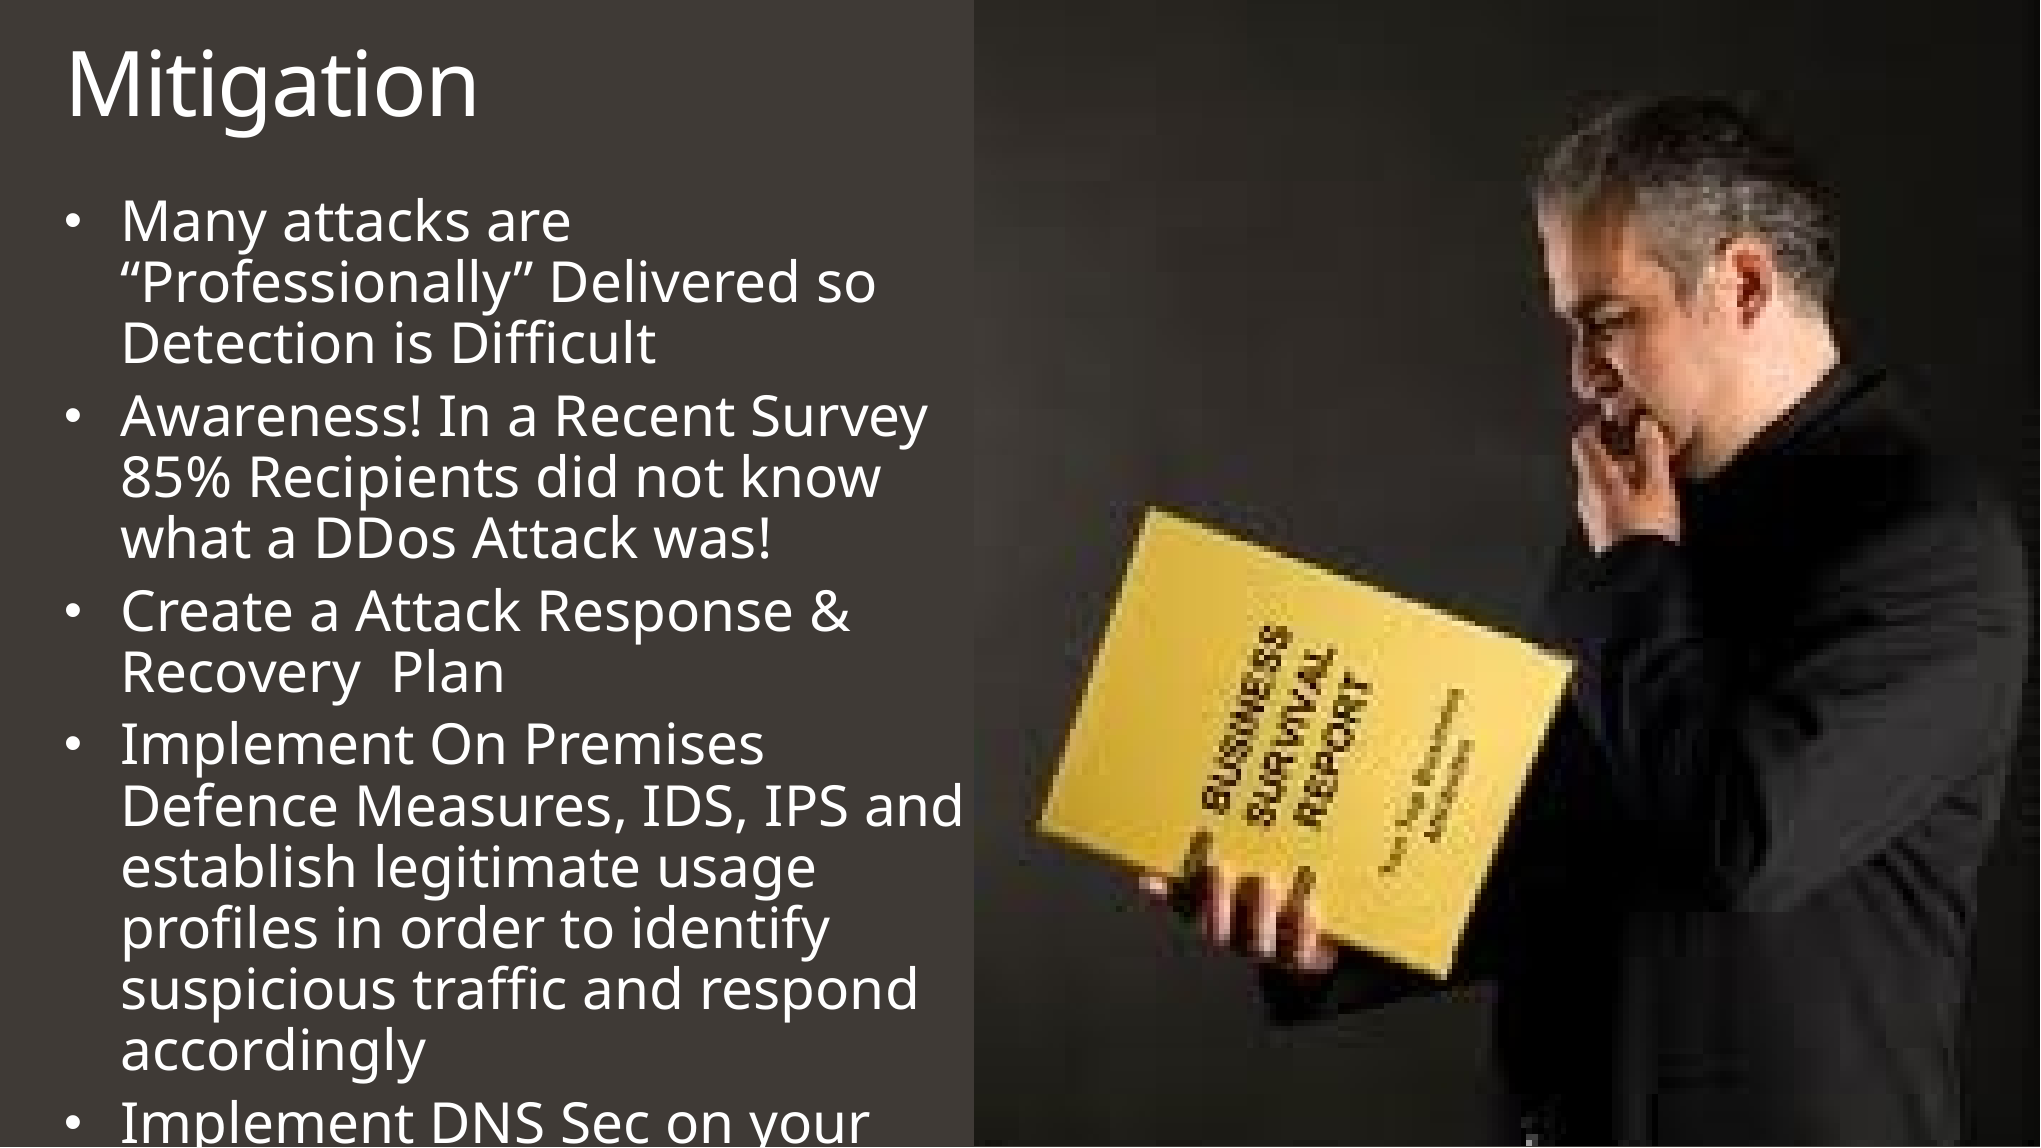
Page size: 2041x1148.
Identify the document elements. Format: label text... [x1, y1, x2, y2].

list Many attacks are “Professionally” Delivered so Detection is Difficult Awareness! In a Recent Survey 85% Recipients did not know what a DDos Attack was! Create a Attack Response & Recovery Plan Implement On Premises Defence Measures, IDS, IPS and establish legitimate usage profiles in order to identify suspicious traffic and respond accordingly Implement DNS Sec on your DNS Servers [40, 177, 974, 1055]
picture [974, 0, 2041, 1146]
title Mitigation [40, 22, 974, 177]
